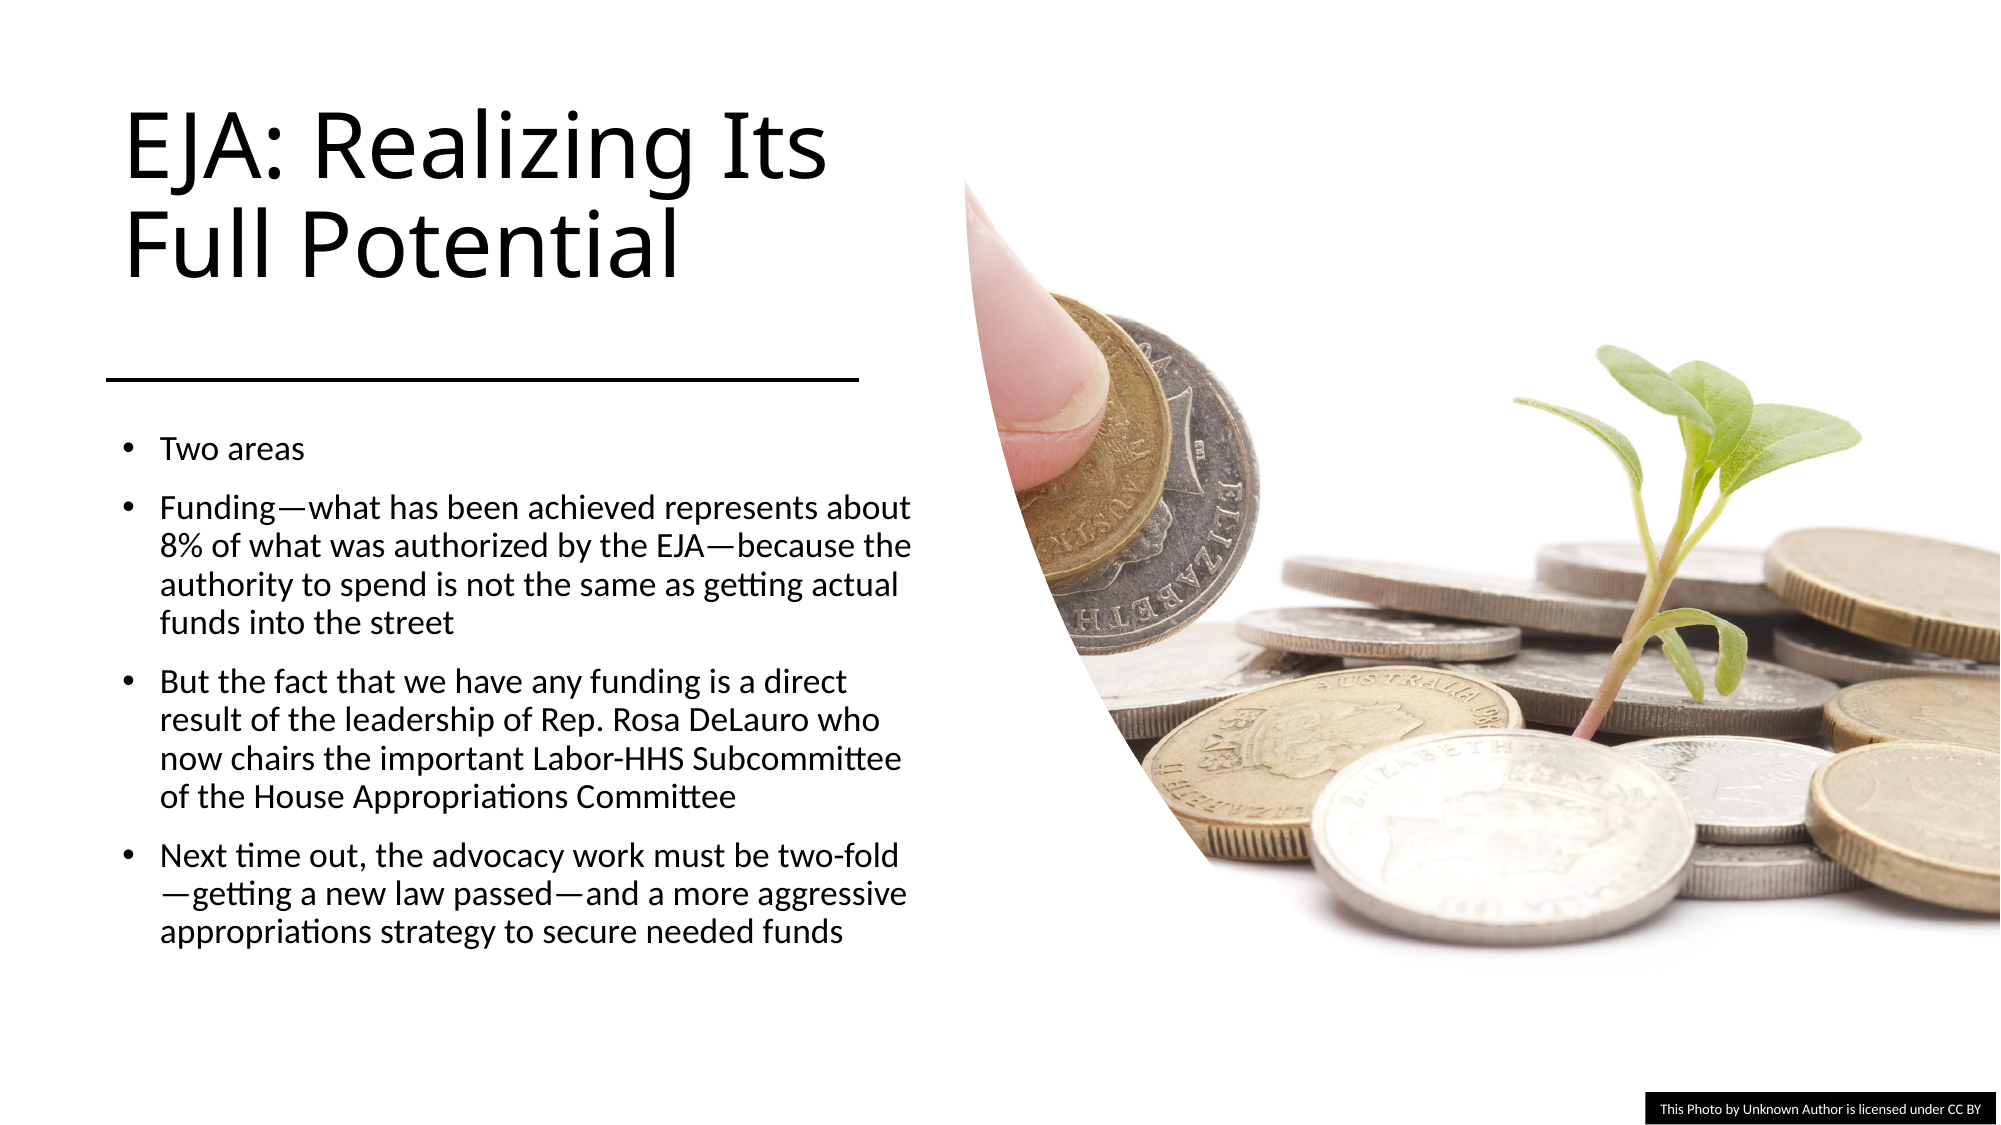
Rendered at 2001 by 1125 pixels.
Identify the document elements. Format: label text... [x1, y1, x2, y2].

list Two areas Funding—what has been achieved represents about 8% of what was authorized by the EJA—because the authority to spend is not the same as getting actual funds into the street But the fact that we have any funding is a direct result of the leadership of Rep. Rosa DeLauro who now chairs the important Labor-HHS Subcommittee of the House Appropriations Committee Next time out, the advocacy work must be two-fold—getting a new law passed—and a more aggressive appropriations strategy to secure needed funds [107, 422, 948, 991]
picture [964, 0, 2000, 1125]
title EJA: Realizing Its Full Potential [107, 59, 948, 338]
